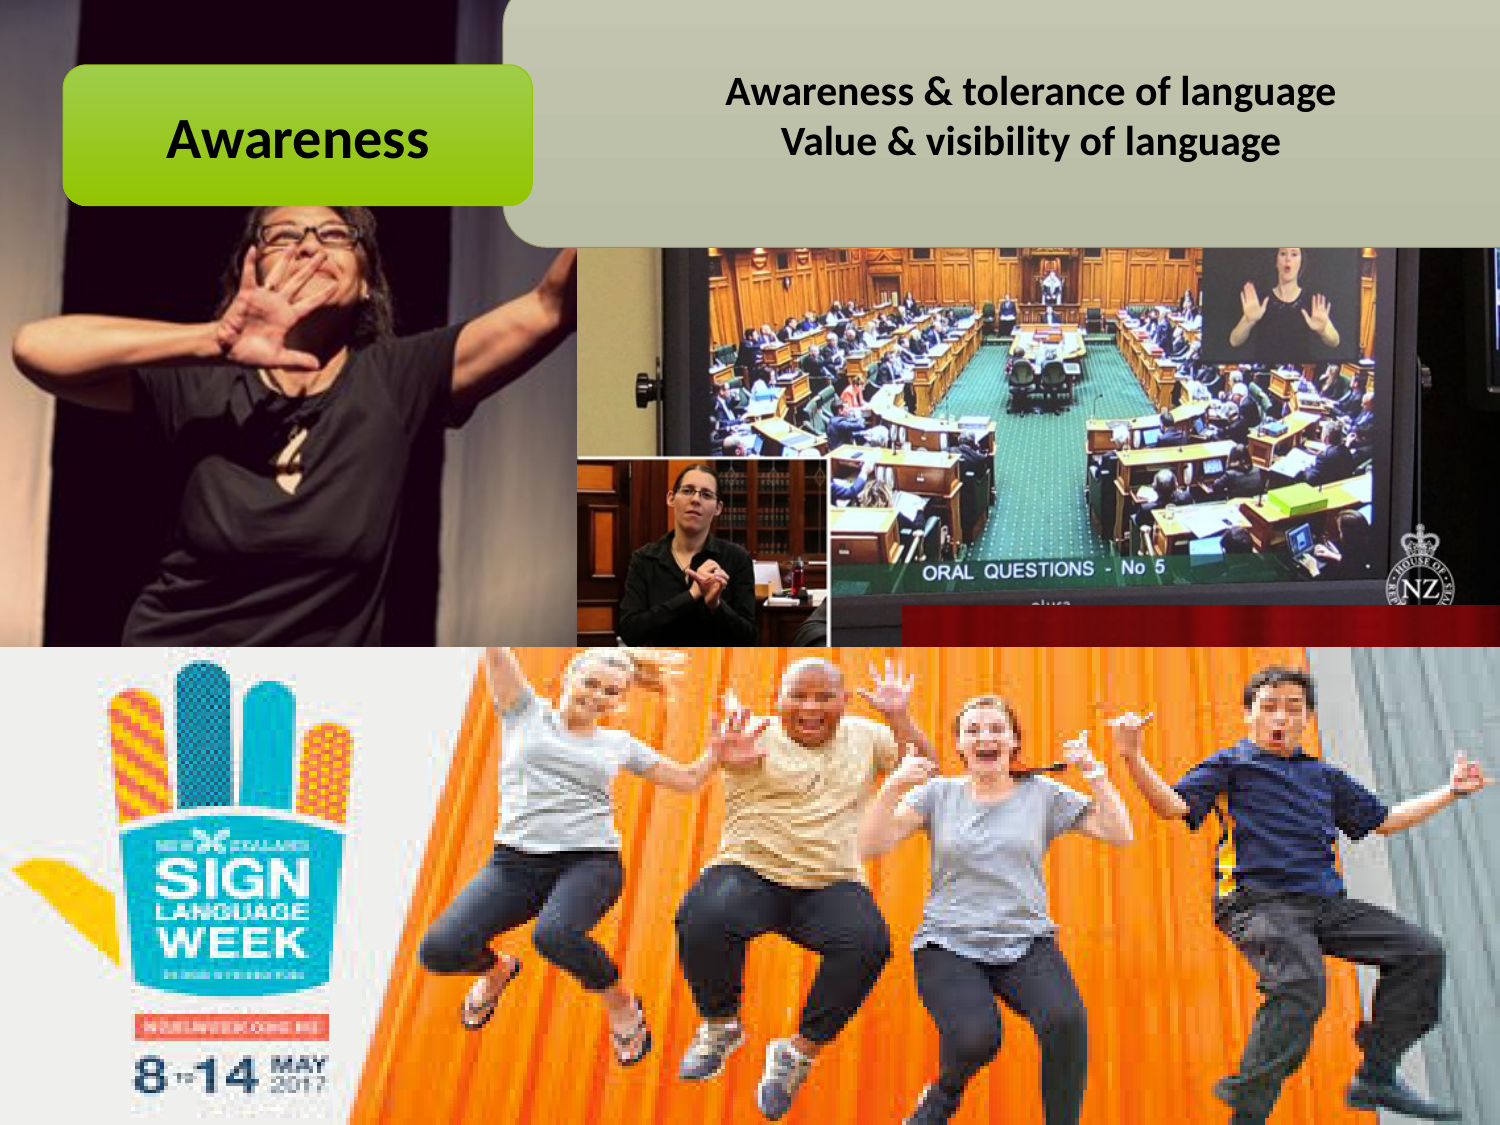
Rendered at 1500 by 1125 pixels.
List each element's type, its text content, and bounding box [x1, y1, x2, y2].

text_box Awareness & tolerance of language Value & visibility of language [733, 0, 1500, 128]
picture [0, 0, 1500, 1125]
